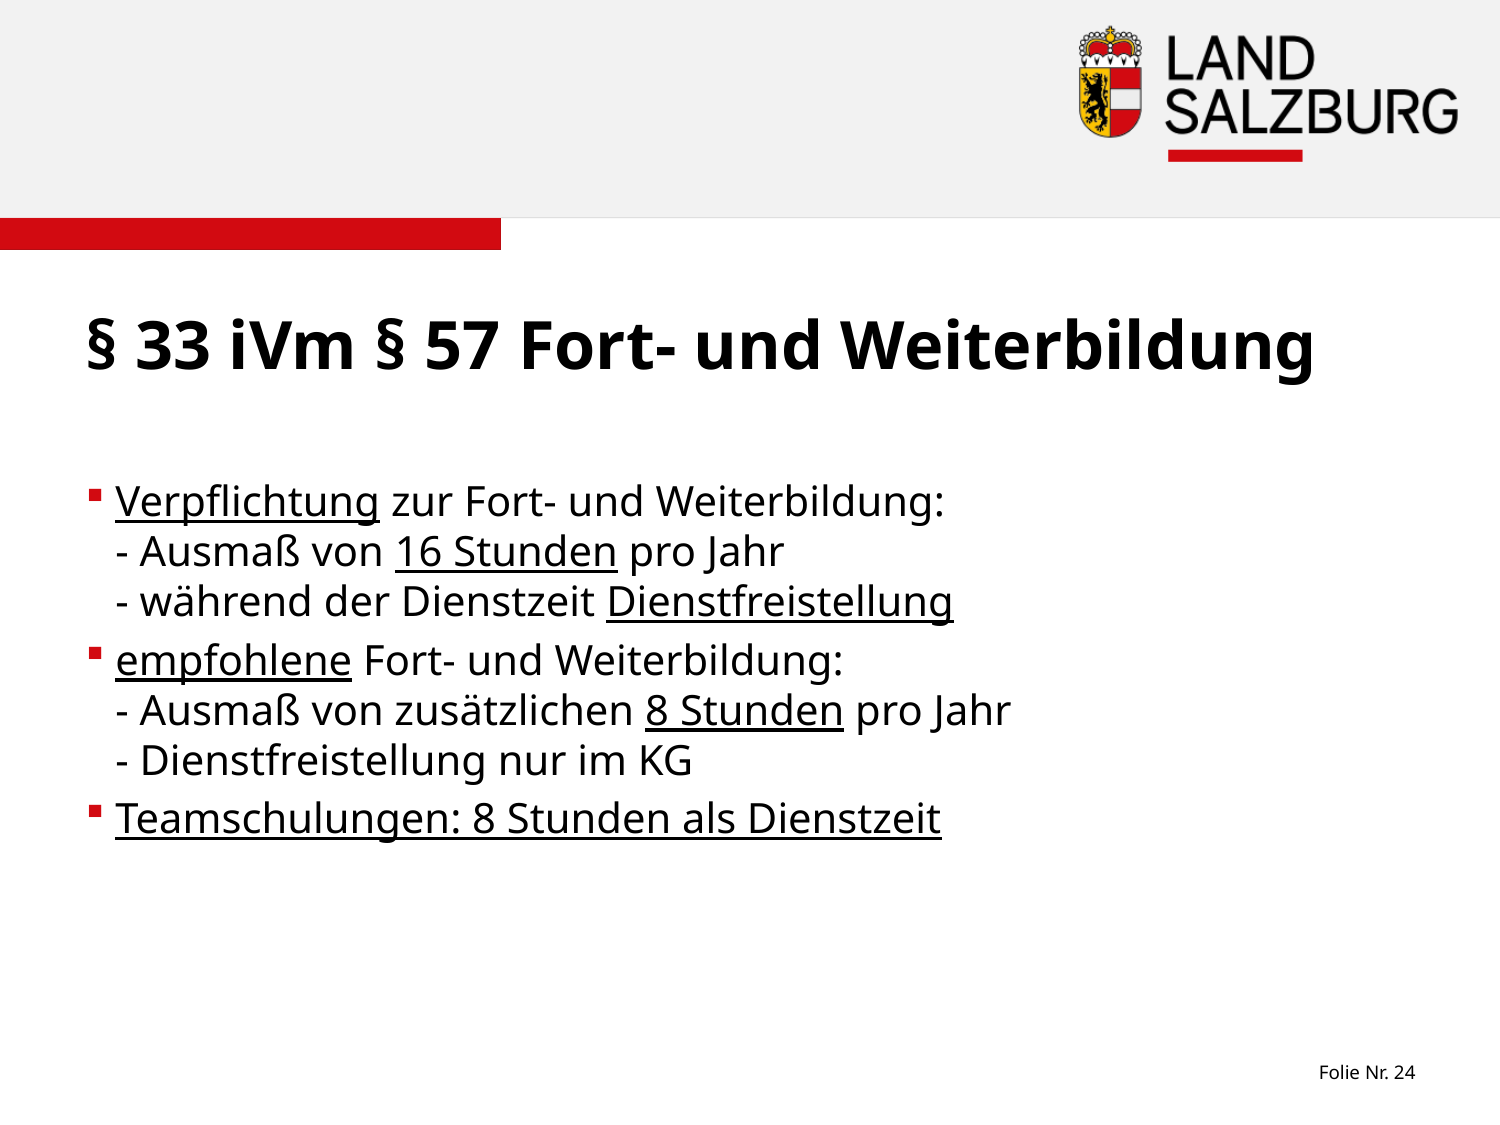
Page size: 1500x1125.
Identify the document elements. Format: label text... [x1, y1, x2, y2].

slide_number Folie Nr. 24 [1318, 1061, 1500, 1091]
list Verpflichtung zur Fort- und Weiterbildung: - Ausmaß von 16 Stunden pro Jahr - während der Dienstzeit Dienstfreistellung empfohlene Fort- und Weiterbildung: - Ausmaß von zusätzlichen 8 Stunden pro Jahr - Dienstfreistellung nur im KG Teamschulungen: 8 Stunden als Dienstzeit [70, 467, 1453, 1090]
title § 33 iVm § 57 Fort- und Weiterbildung [70, 295, 1453, 455]
